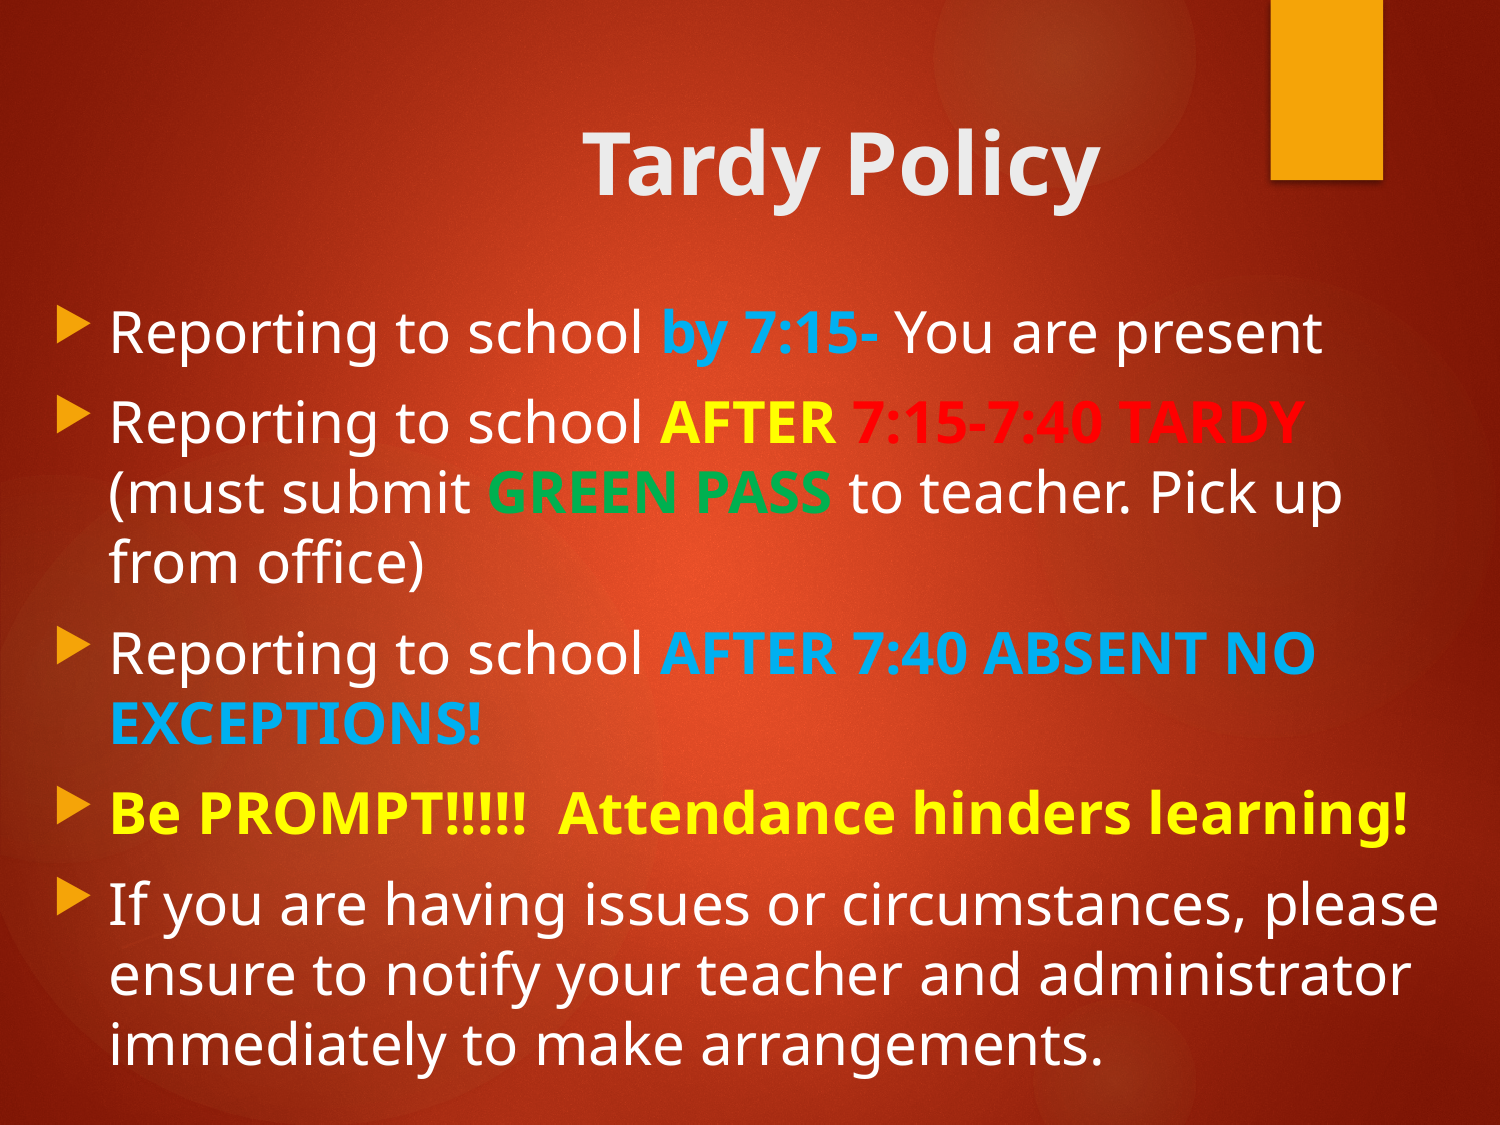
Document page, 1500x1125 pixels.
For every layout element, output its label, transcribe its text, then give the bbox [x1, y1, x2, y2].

list Reporting to school by 7:15- You are present Reporting to school AFTER 7:15-7:40 TARDY (must submit GREEN PASS to teacher. Pick up from office) Reporting to school AFTER 7:40 ABSENT NO EXCEPTIONS! Be PROMPT!!!!! Attendance hinders learning! If you are having issues or circumstances, please ensure to notify your teacher and administrator immediately to make arrangements. [37, 287, 1463, 1100]
title Tardy Policy [37, 99, 1195, 287]
